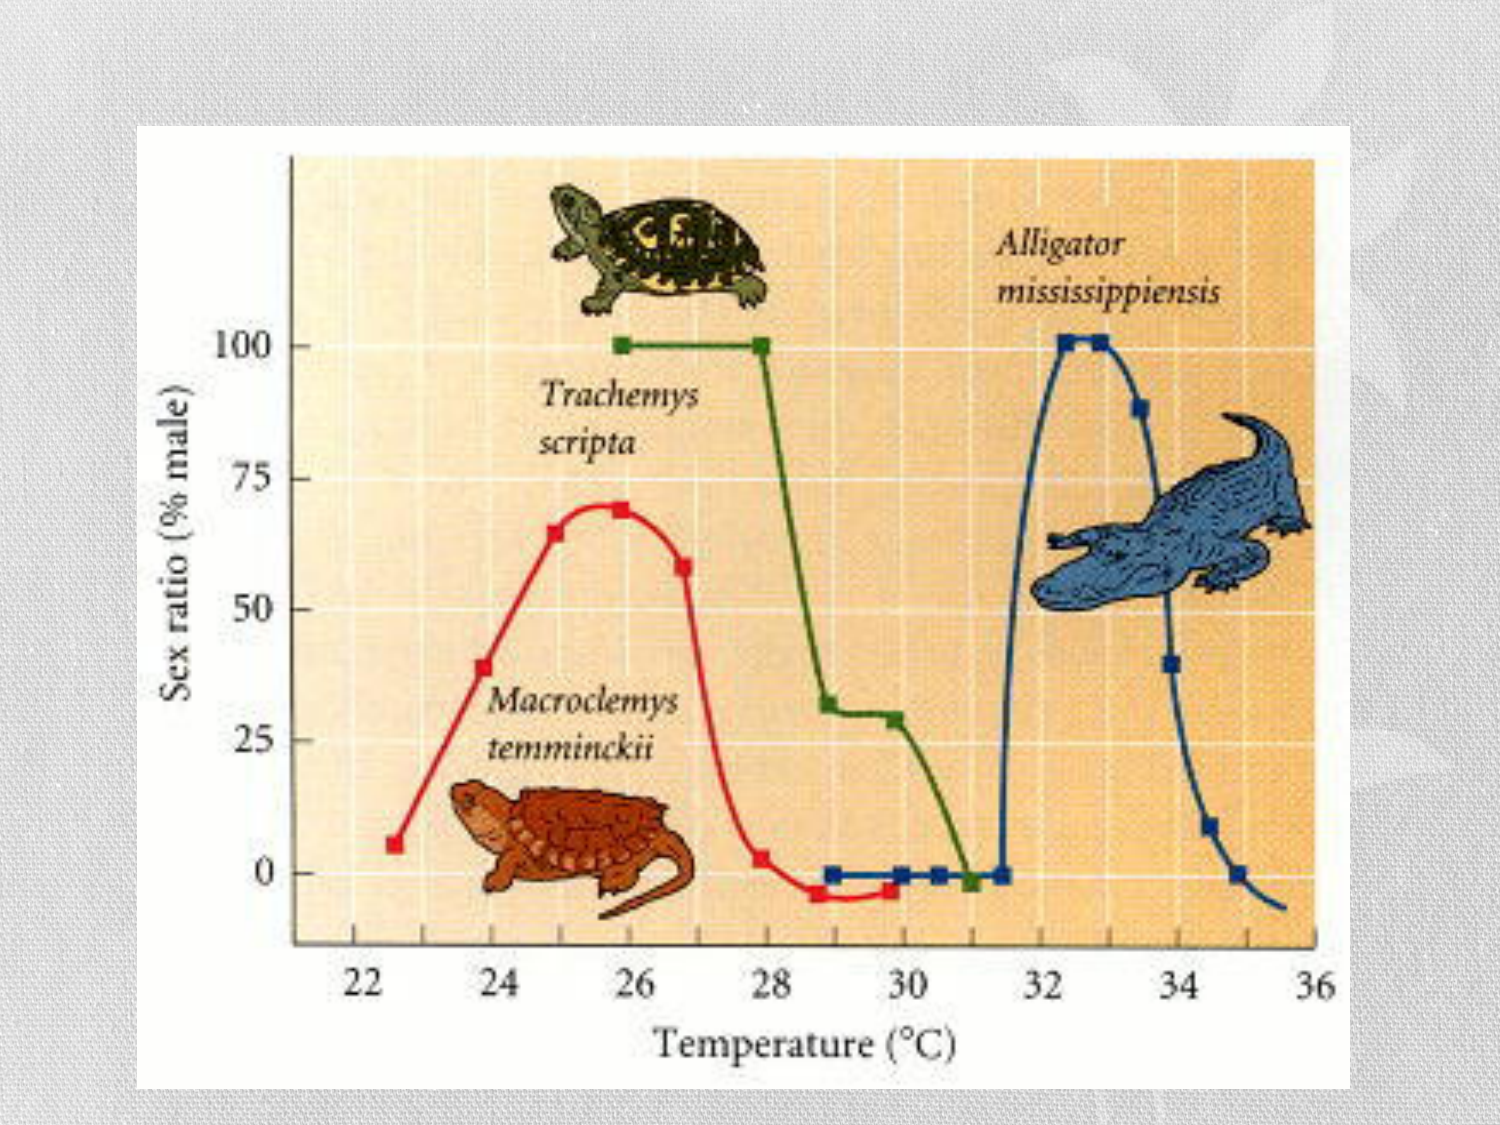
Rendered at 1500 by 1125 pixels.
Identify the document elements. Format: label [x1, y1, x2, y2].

picture [137, 126, 1351, 1090]
